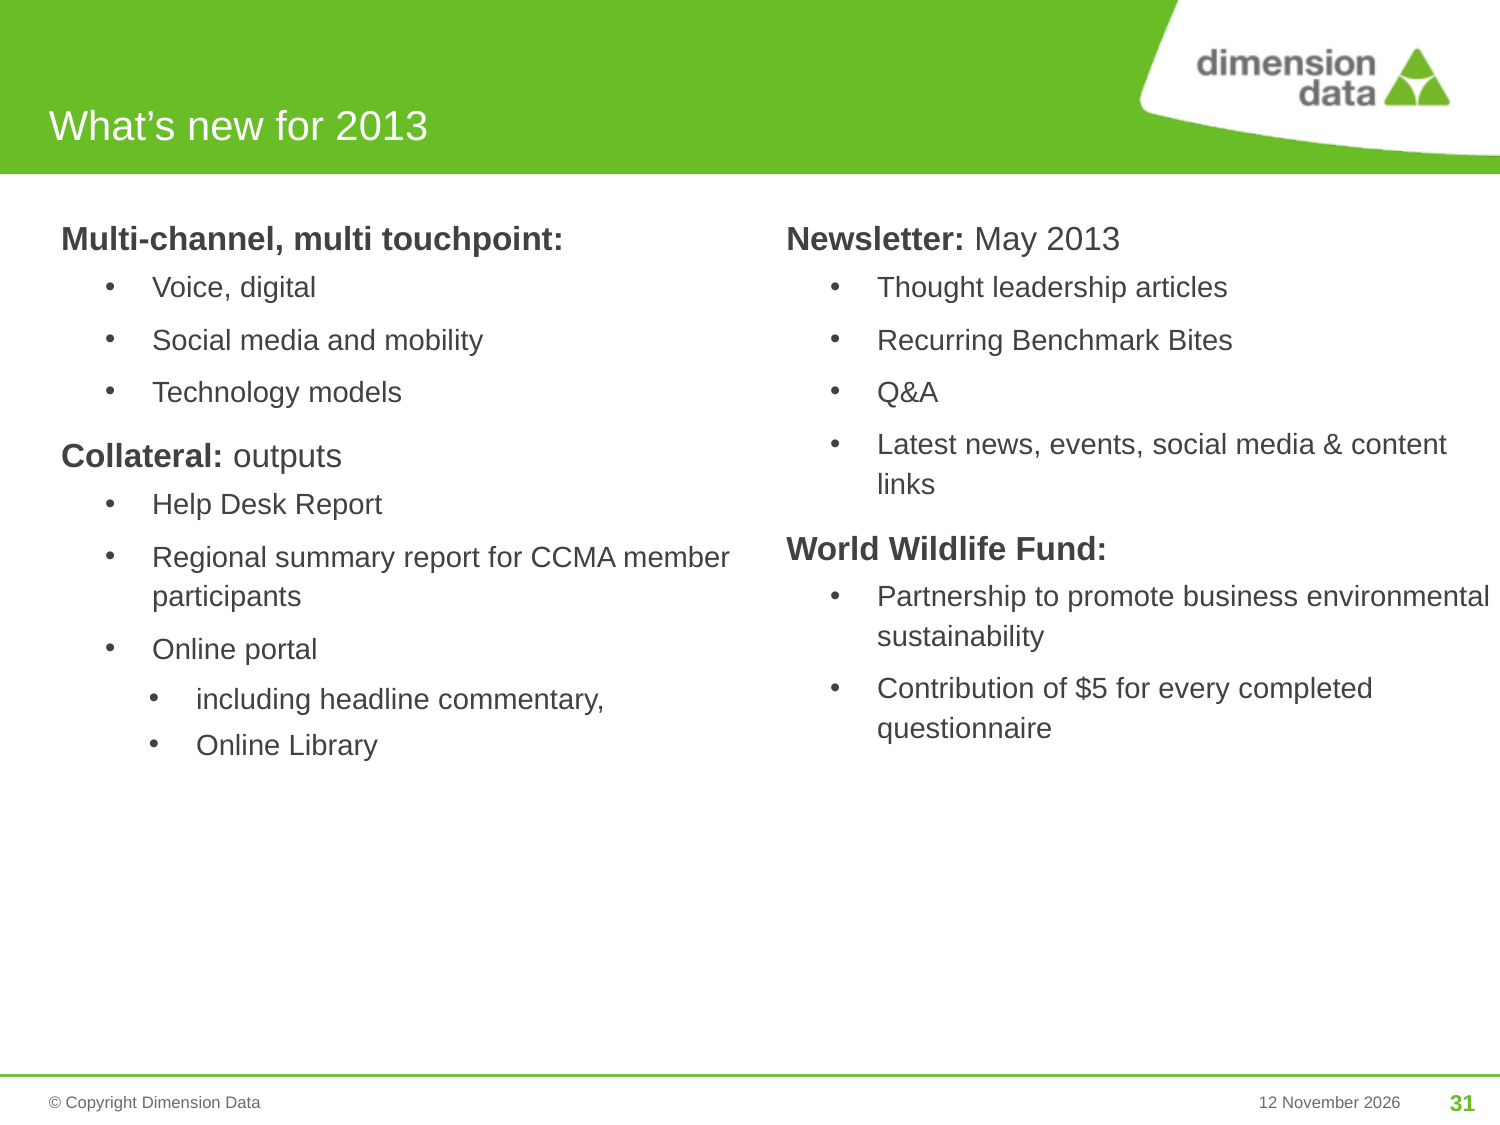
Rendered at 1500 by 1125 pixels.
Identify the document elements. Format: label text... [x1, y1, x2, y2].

text_box Newsletter: May 2013 Thought leadership articles Recurring Benchmark Bites Q&A Latest news, events, social media & content links World Wildlife Fund: Partnership to promote business environmental sustainability Contribution of $5 for every completed questionnaire [786, 211, 1500, 1051]
picture [1131, 0, 1500, 177]
title What’s new for 2013 [48, 12, 1101, 150]
list Multi-channel, multi touchpoint: Voice, digital Social media and mobility Technology models Collateral: outputs Help Desk Report Regional summary report for CCMA member participants Online portal including headline commentary, Online Library [61, 211, 776, 1051]
